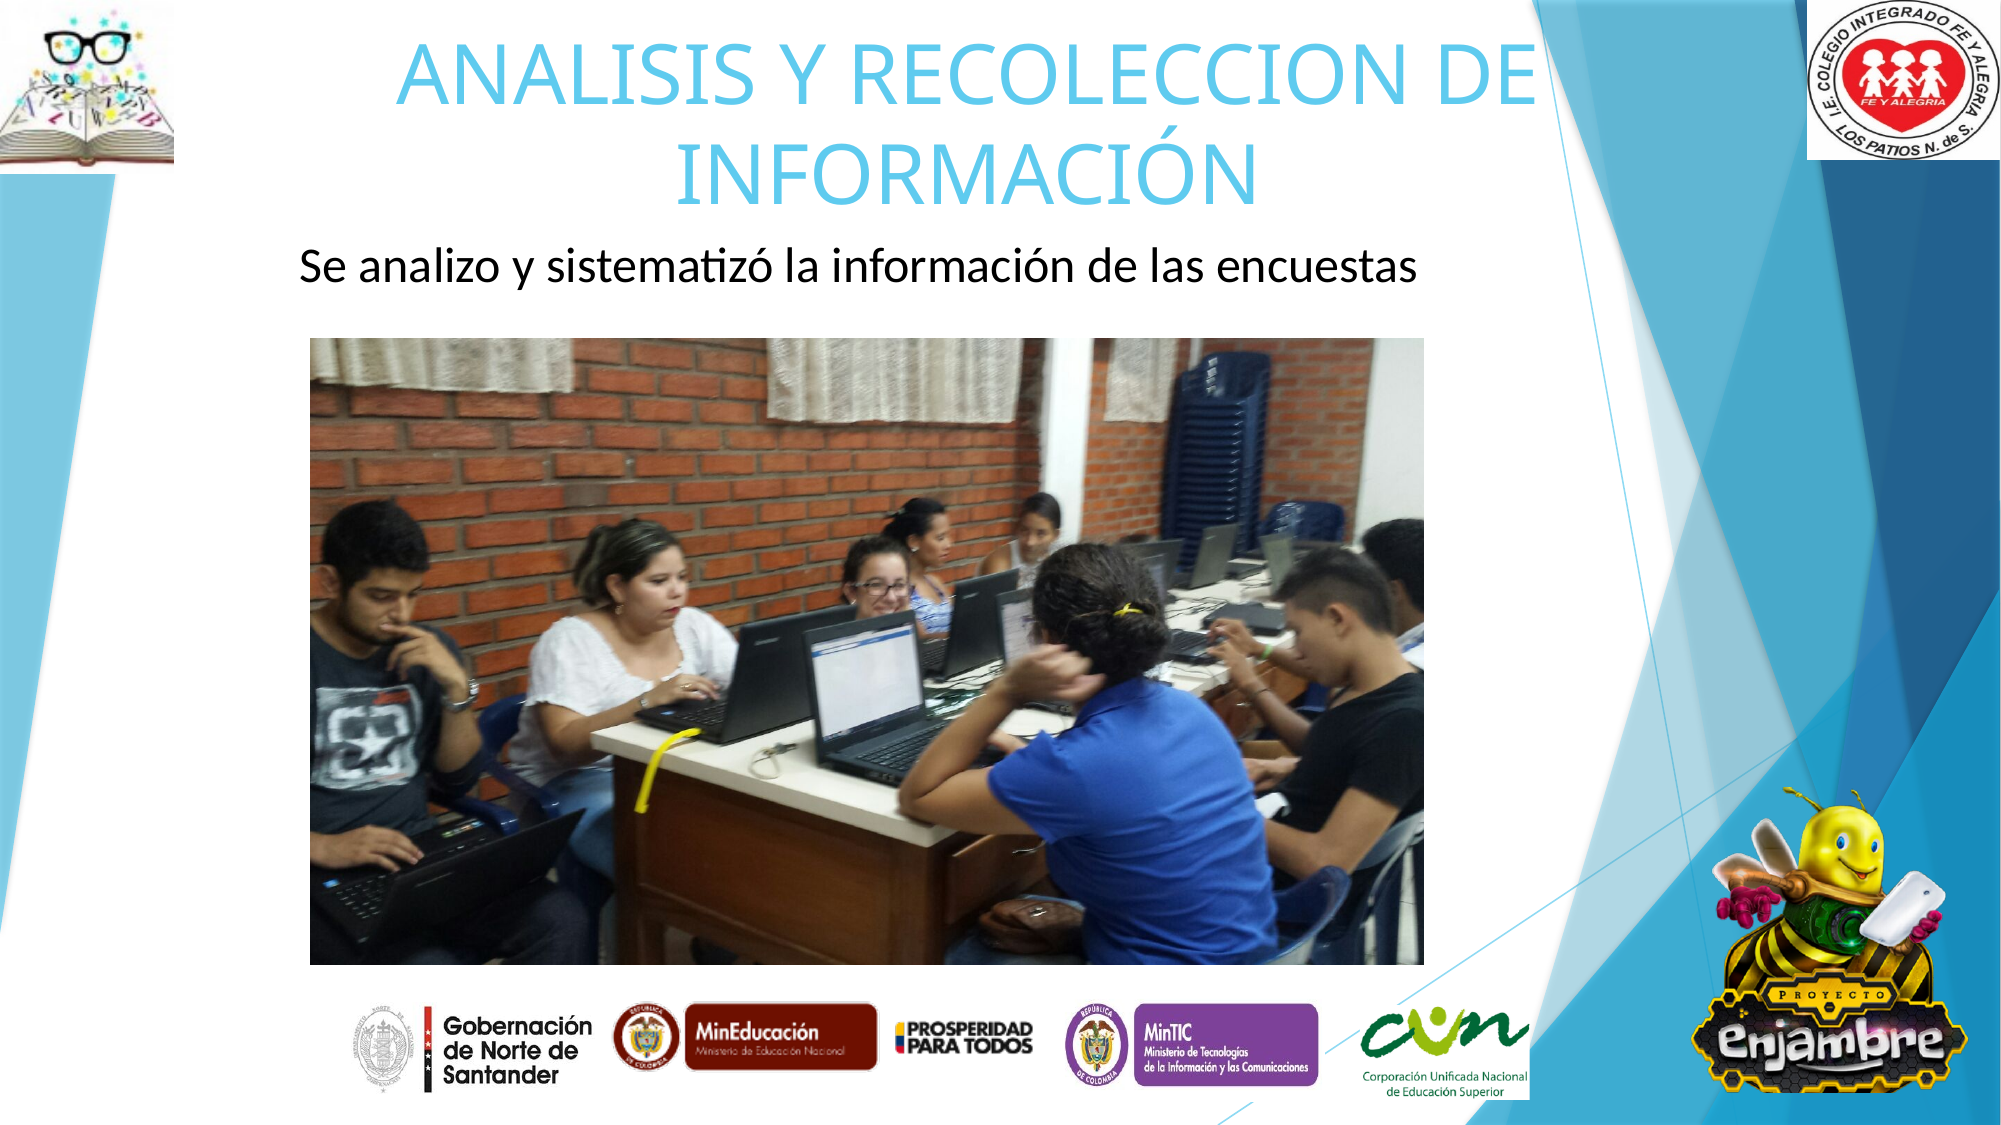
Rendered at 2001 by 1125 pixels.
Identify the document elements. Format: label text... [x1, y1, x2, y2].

title ANALISIS Y RECOLECCION DE INFORMACIÓN [173, 53, 1764, 230]
picture [351, 1001, 595, 1098]
picture [1807, 0, 2000, 160]
picture [1359, 1004, 1531, 1101]
picture [310, 338, 1425, 1112]
picture [1671, 786, 1978, 1093]
picture [0, 0, 175, 175]
picture [1054, 986, 1325, 1102]
subtitle Se analizo y sistematizó la información de las encuestas [152, 224, 1578, 339]
